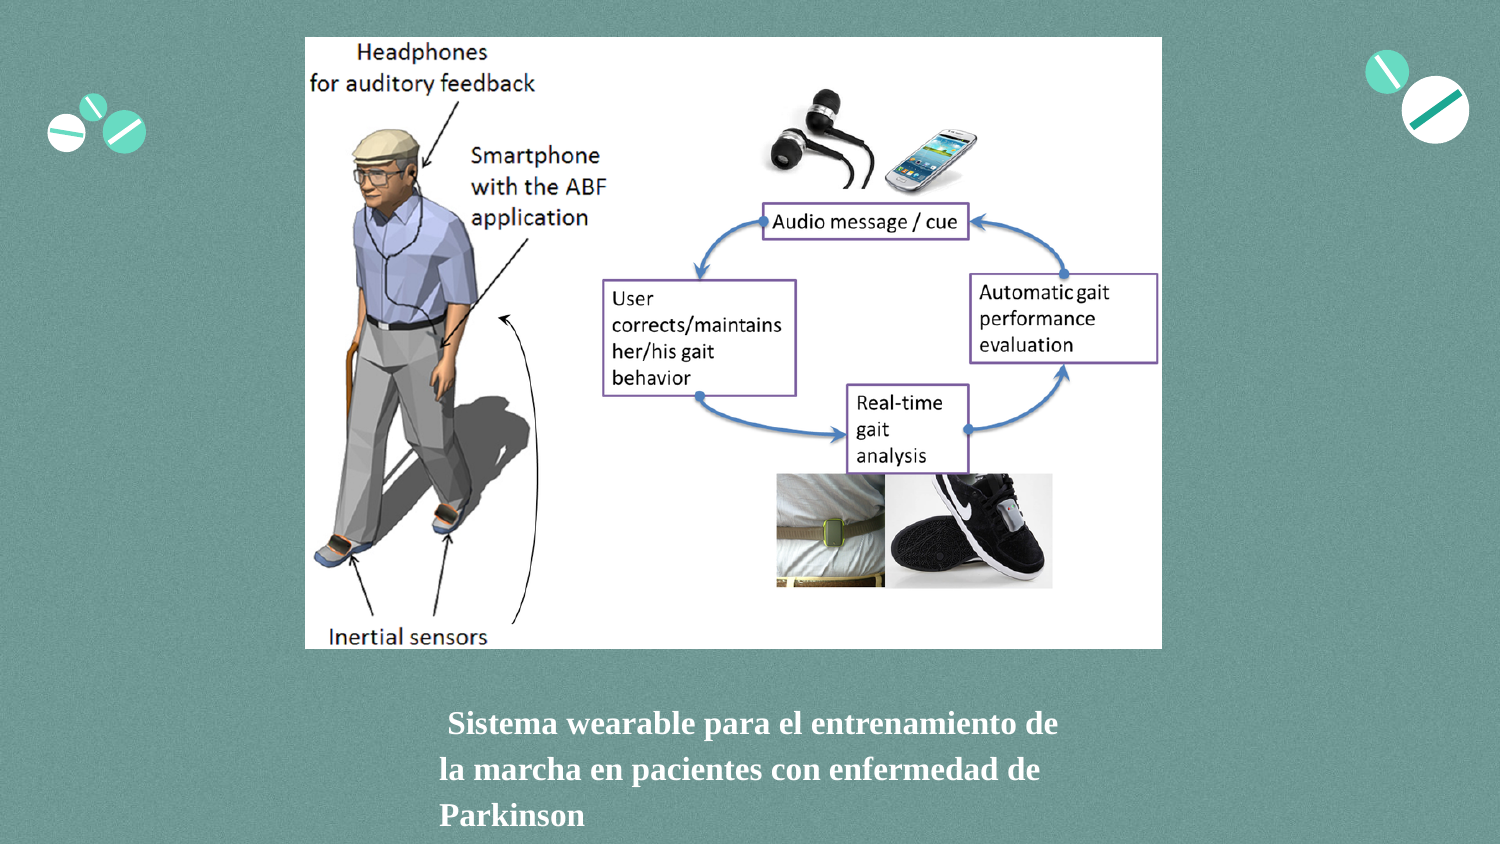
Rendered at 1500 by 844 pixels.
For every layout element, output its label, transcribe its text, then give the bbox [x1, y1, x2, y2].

picture [0, 0, 1500, 844]
text_box Sistema wearable para el entrenamiento de la marcha en pacientes con enfermedad de Parkinson [424, 680, 1091, 844]
